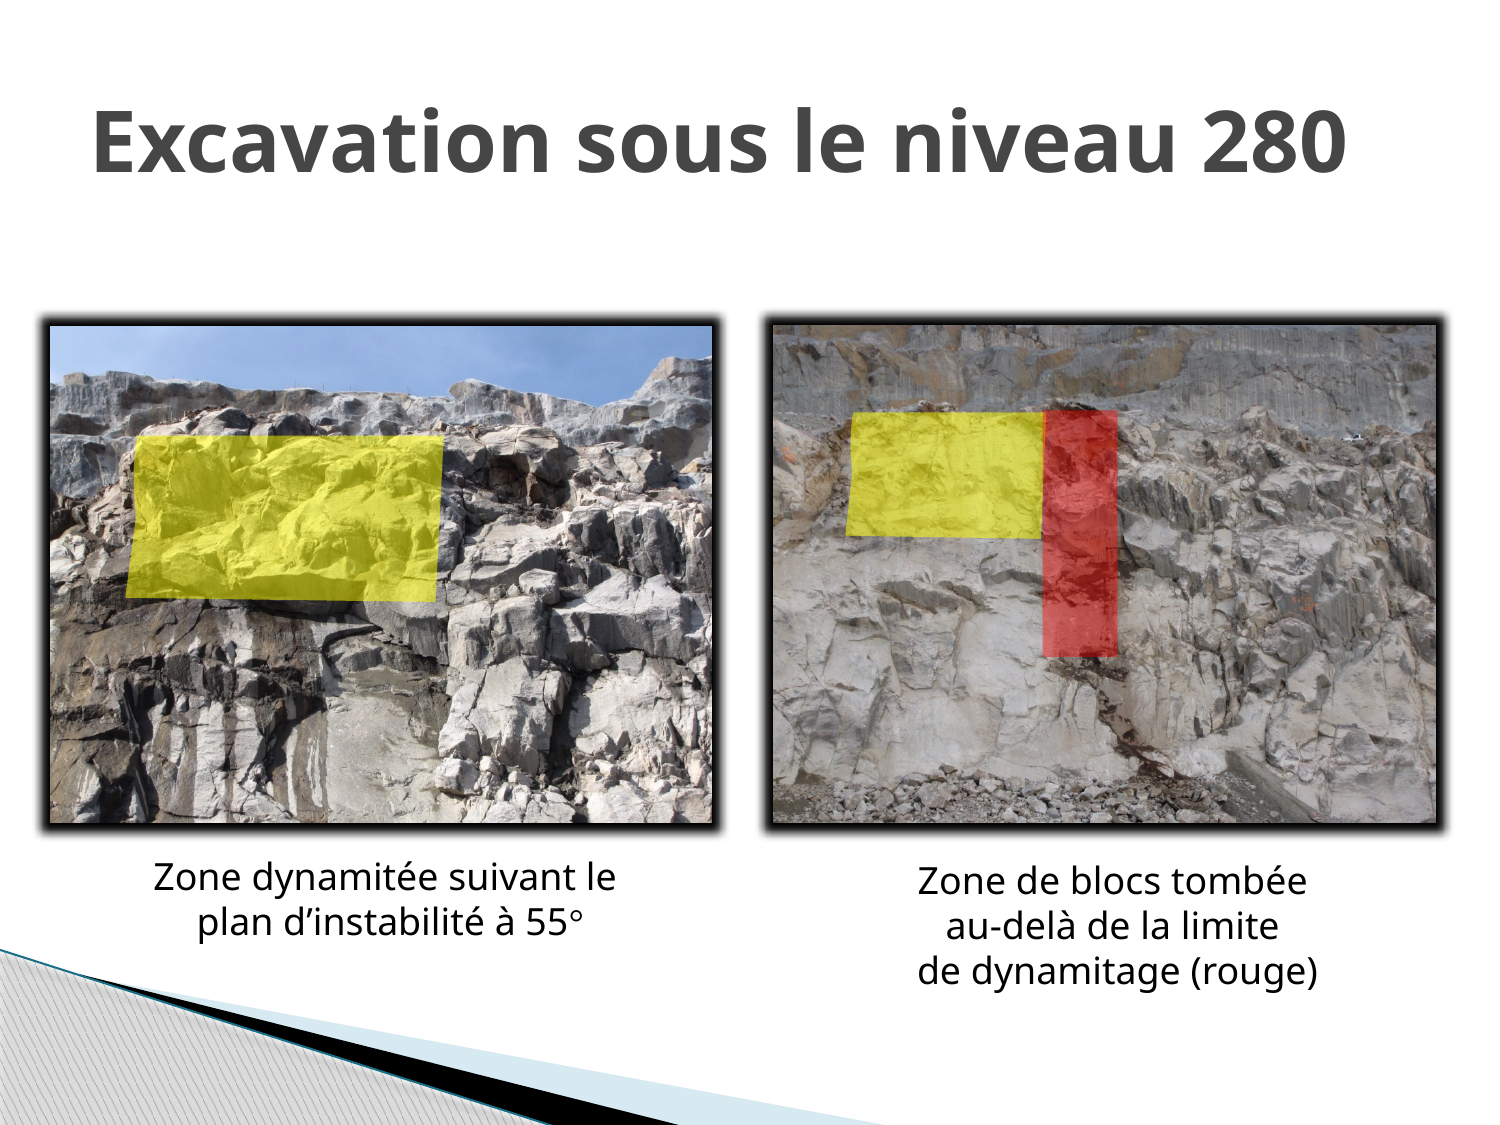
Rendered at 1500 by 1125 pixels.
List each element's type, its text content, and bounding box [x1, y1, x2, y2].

picture [50, 326, 713, 823]
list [773, 325, 1437, 823]
title Excavation sous le niveau 280 [75, 45, 1425, 233]
text_box Zone de blocs tombée au-delà de la limite de dynamitage (rouge) [902, 849, 1334, 1000]
text_box Zone dynamitée suivant le plan d’instabilité à 55° [138, 845, 642, 951]
